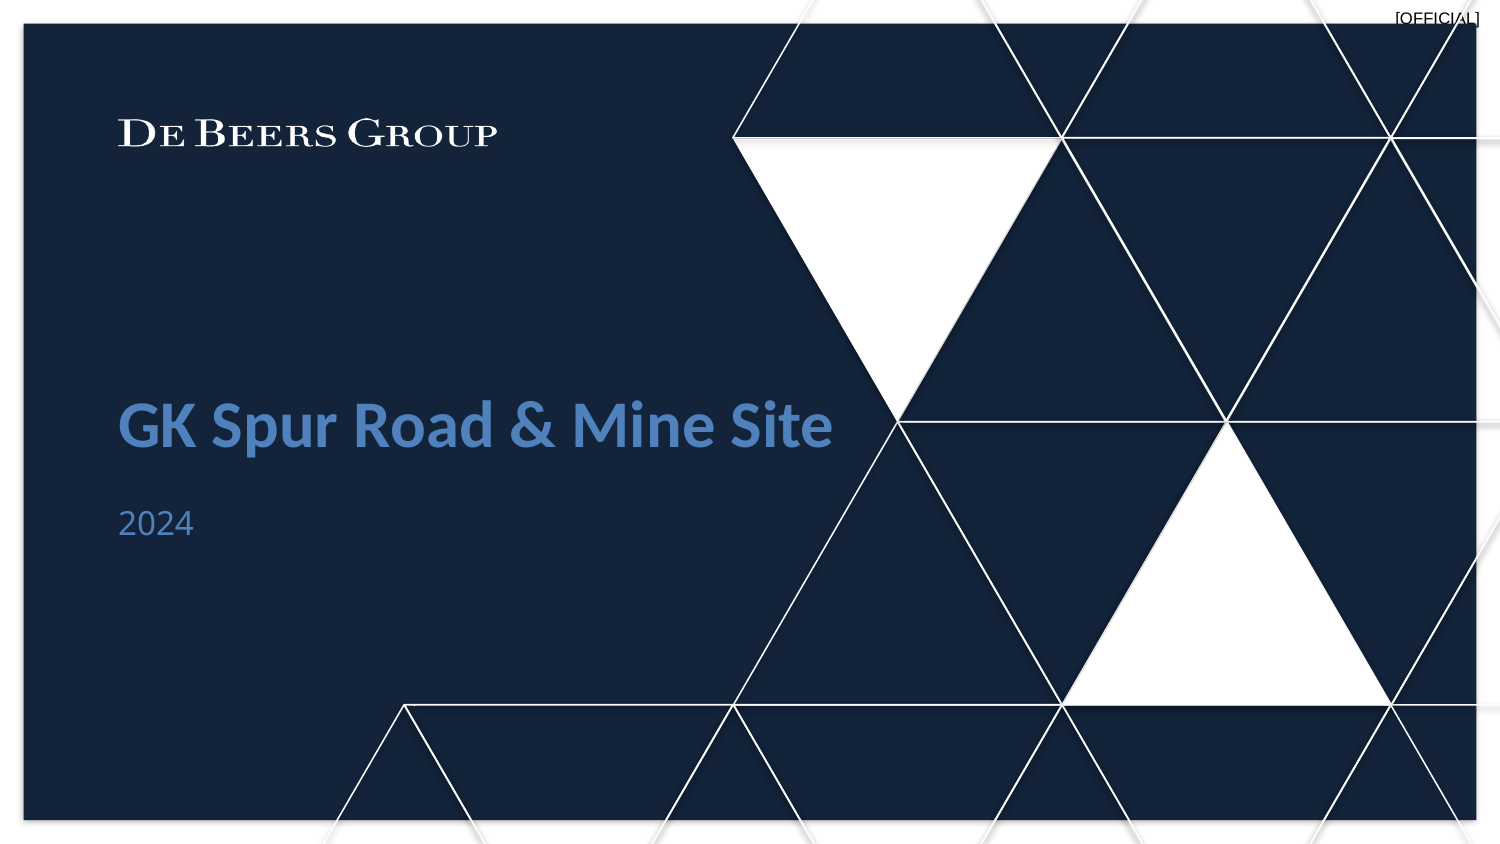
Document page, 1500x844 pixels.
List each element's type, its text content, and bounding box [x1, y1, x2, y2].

title GK Spur Road & Mine Site [118, 283, 1382, 461]
picture [118, 118, 497, 147]
list 2024 [118, 501, 1382, 621]
